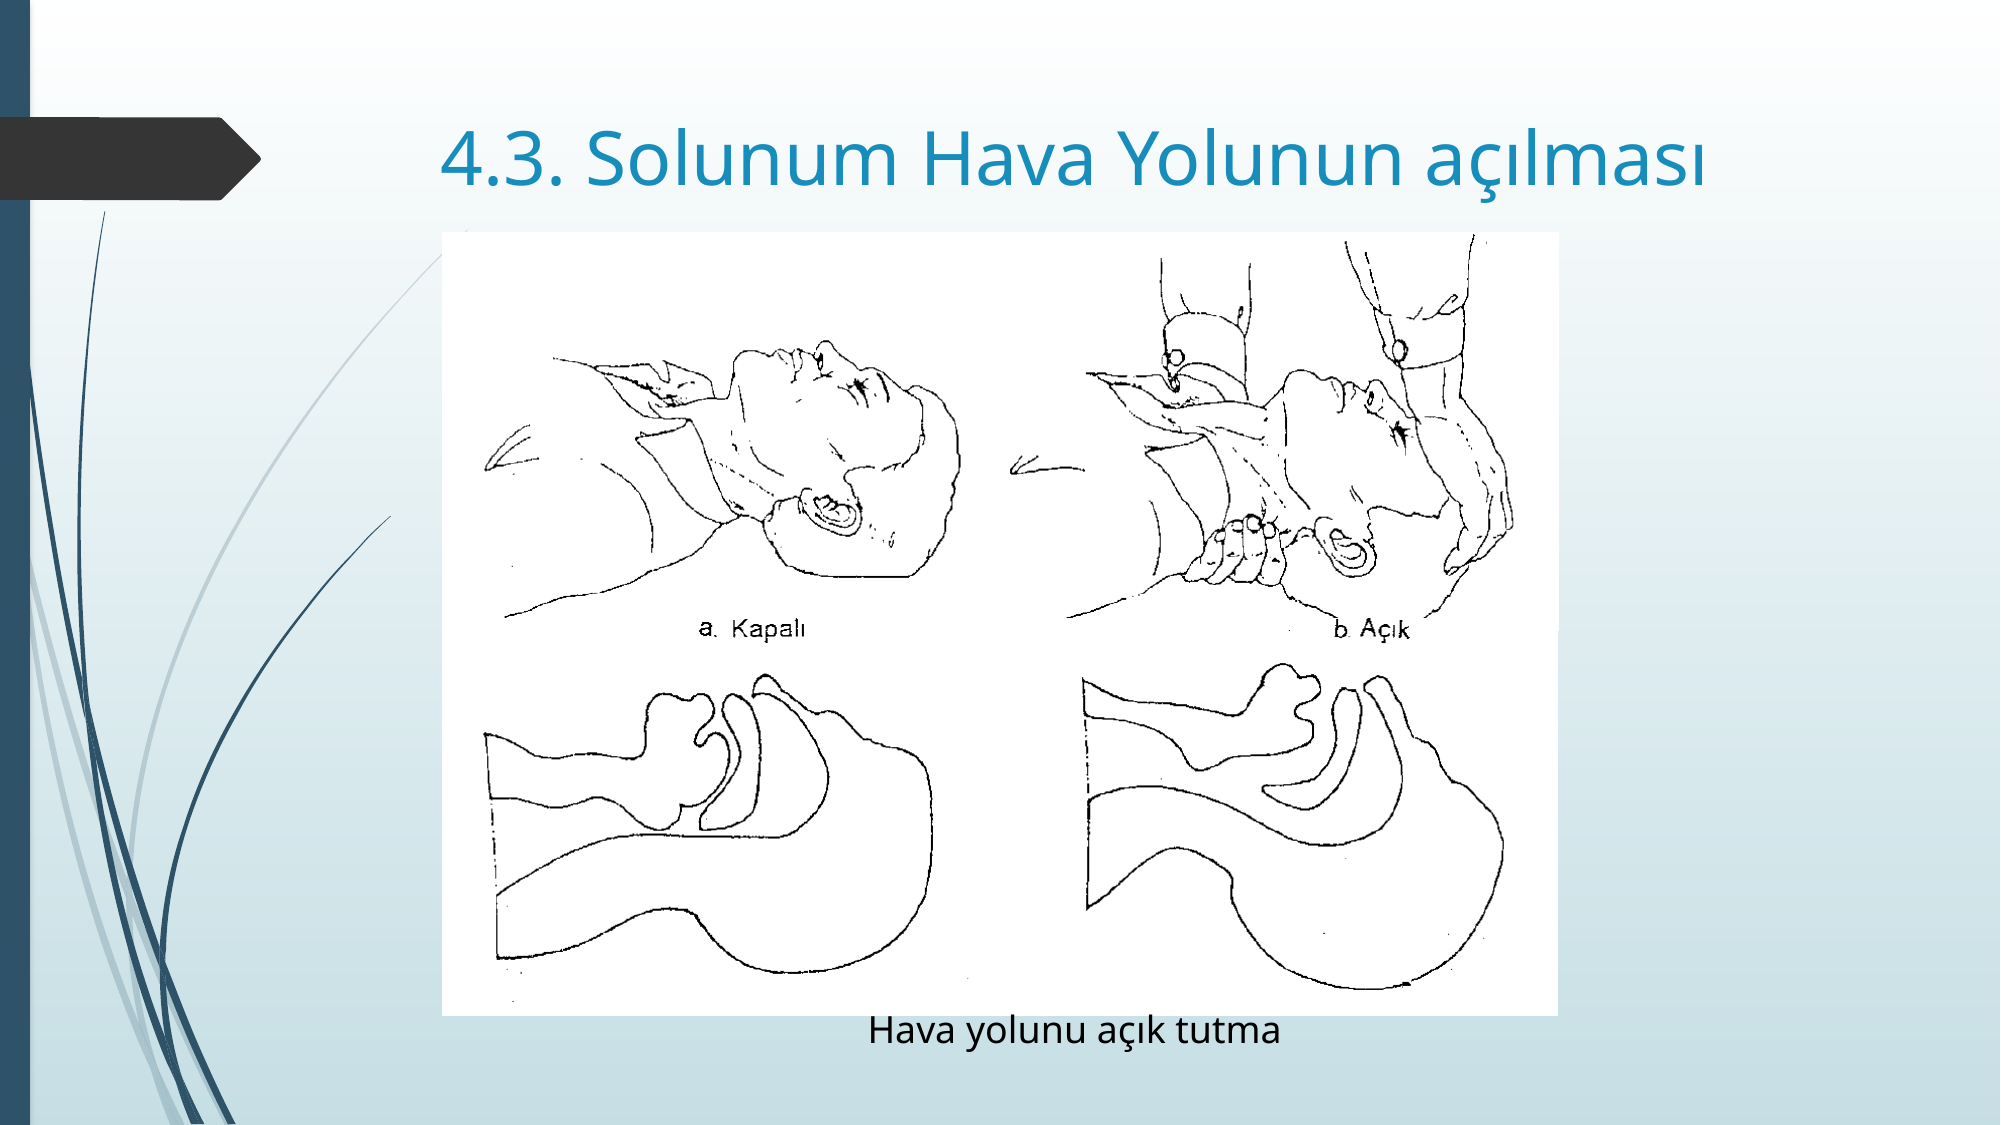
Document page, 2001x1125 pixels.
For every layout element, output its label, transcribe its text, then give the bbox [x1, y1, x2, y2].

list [441, 232, 1559, 617]
title 4.3. Solunum Hava Yolunun açılması [425, 102, 1888, 313]
picture [441, 617, 1559, 1016]
text_box Hava yolunu açık tutma [852, 1024, 1300, 1059]
